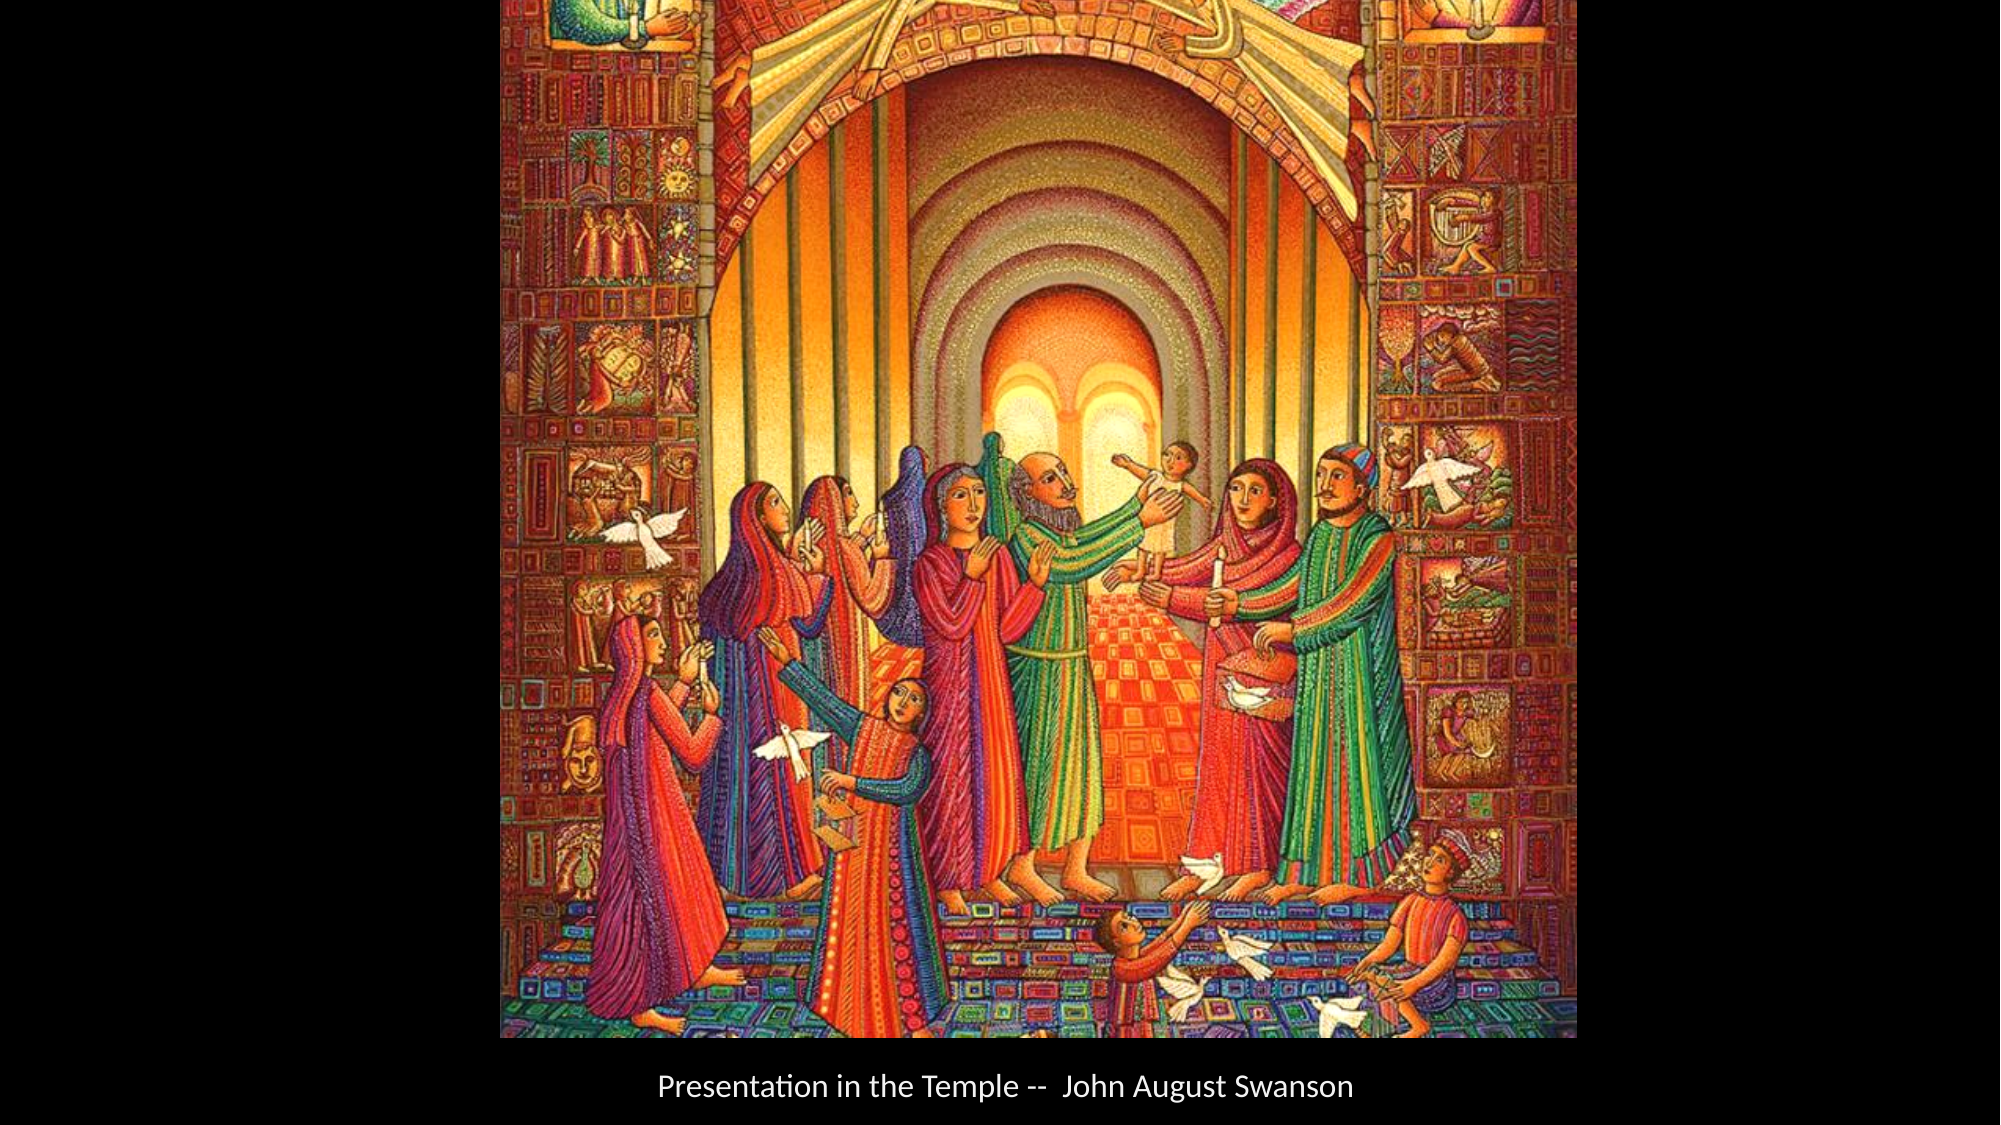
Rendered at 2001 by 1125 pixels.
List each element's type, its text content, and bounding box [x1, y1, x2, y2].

picture [499, 0, 1577, 1038]
text_box Presentation in the Temple -- John August Swanson [287, 1056, 1725, 1112]
